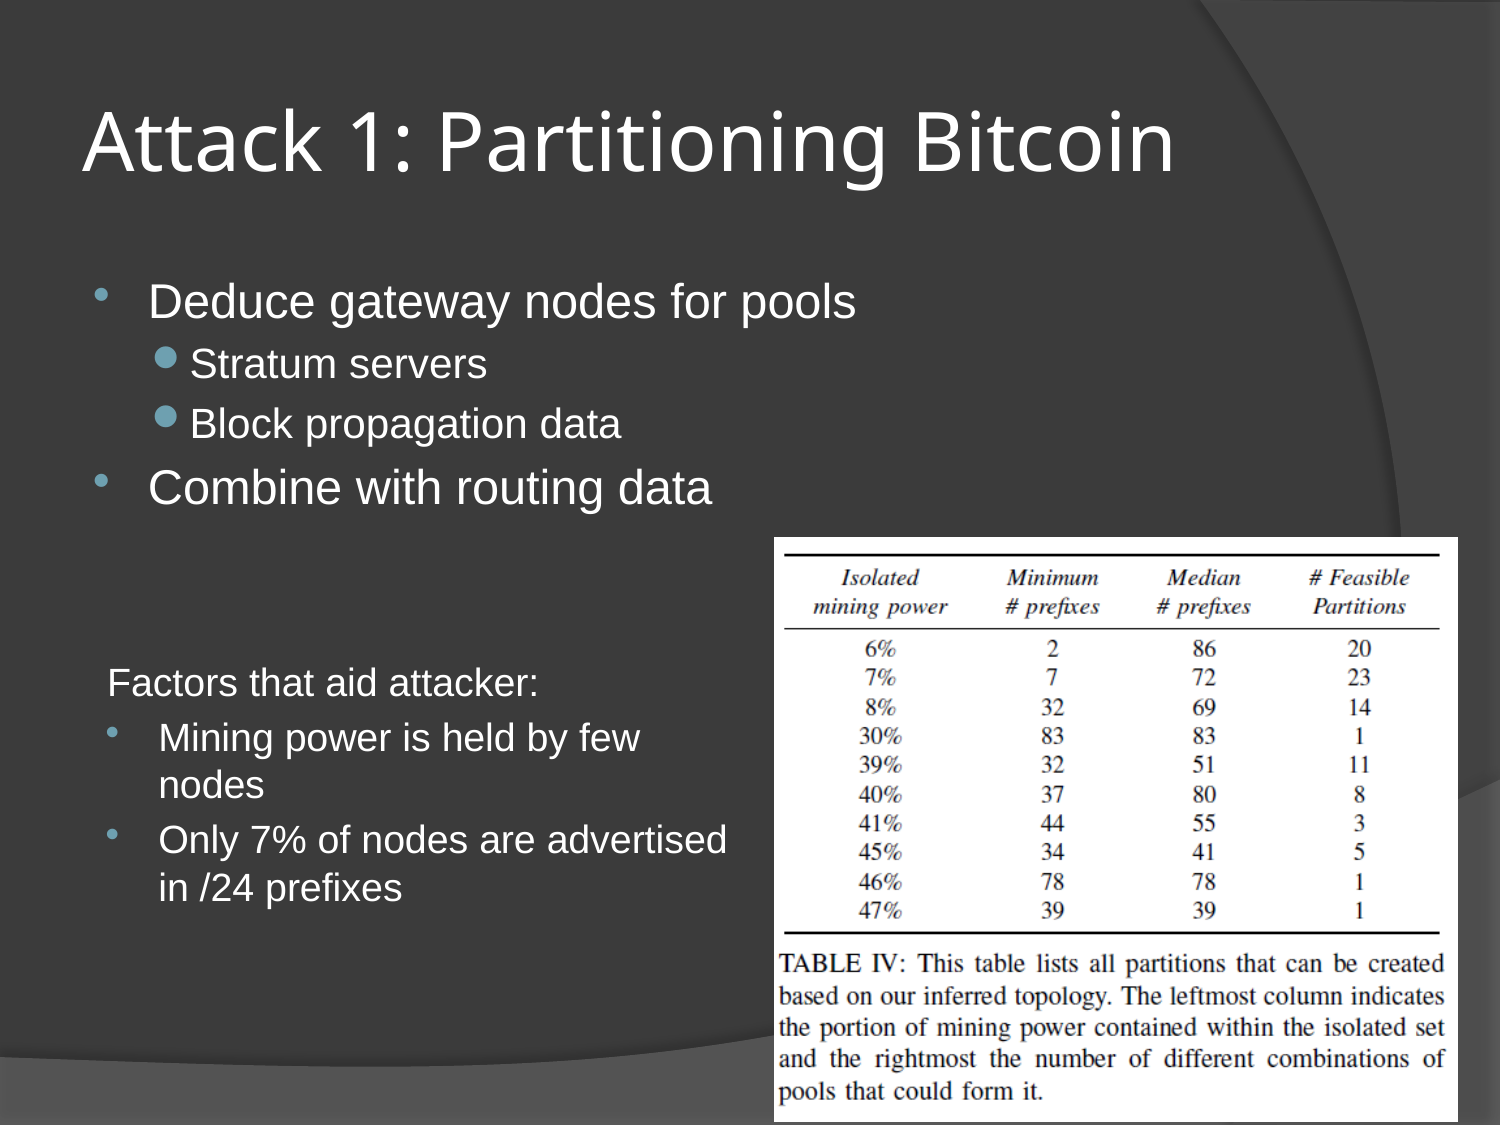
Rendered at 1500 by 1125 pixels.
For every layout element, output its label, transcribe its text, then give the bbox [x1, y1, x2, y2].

text_box Factors that aid attacker: Mining power is held by few nodes Only 7% of nodes are advertised in /24 prefixes [87, 650, 765, 921]
picture [774, 537, 1458, 1122]
title Attack 1: Partitioning Bitcoin [75, 45, 1300, 233]
list Deduce gateway nodes for pools Stratum servers Block propagation data Combine with routing data [75, 262, 1300, 525]
